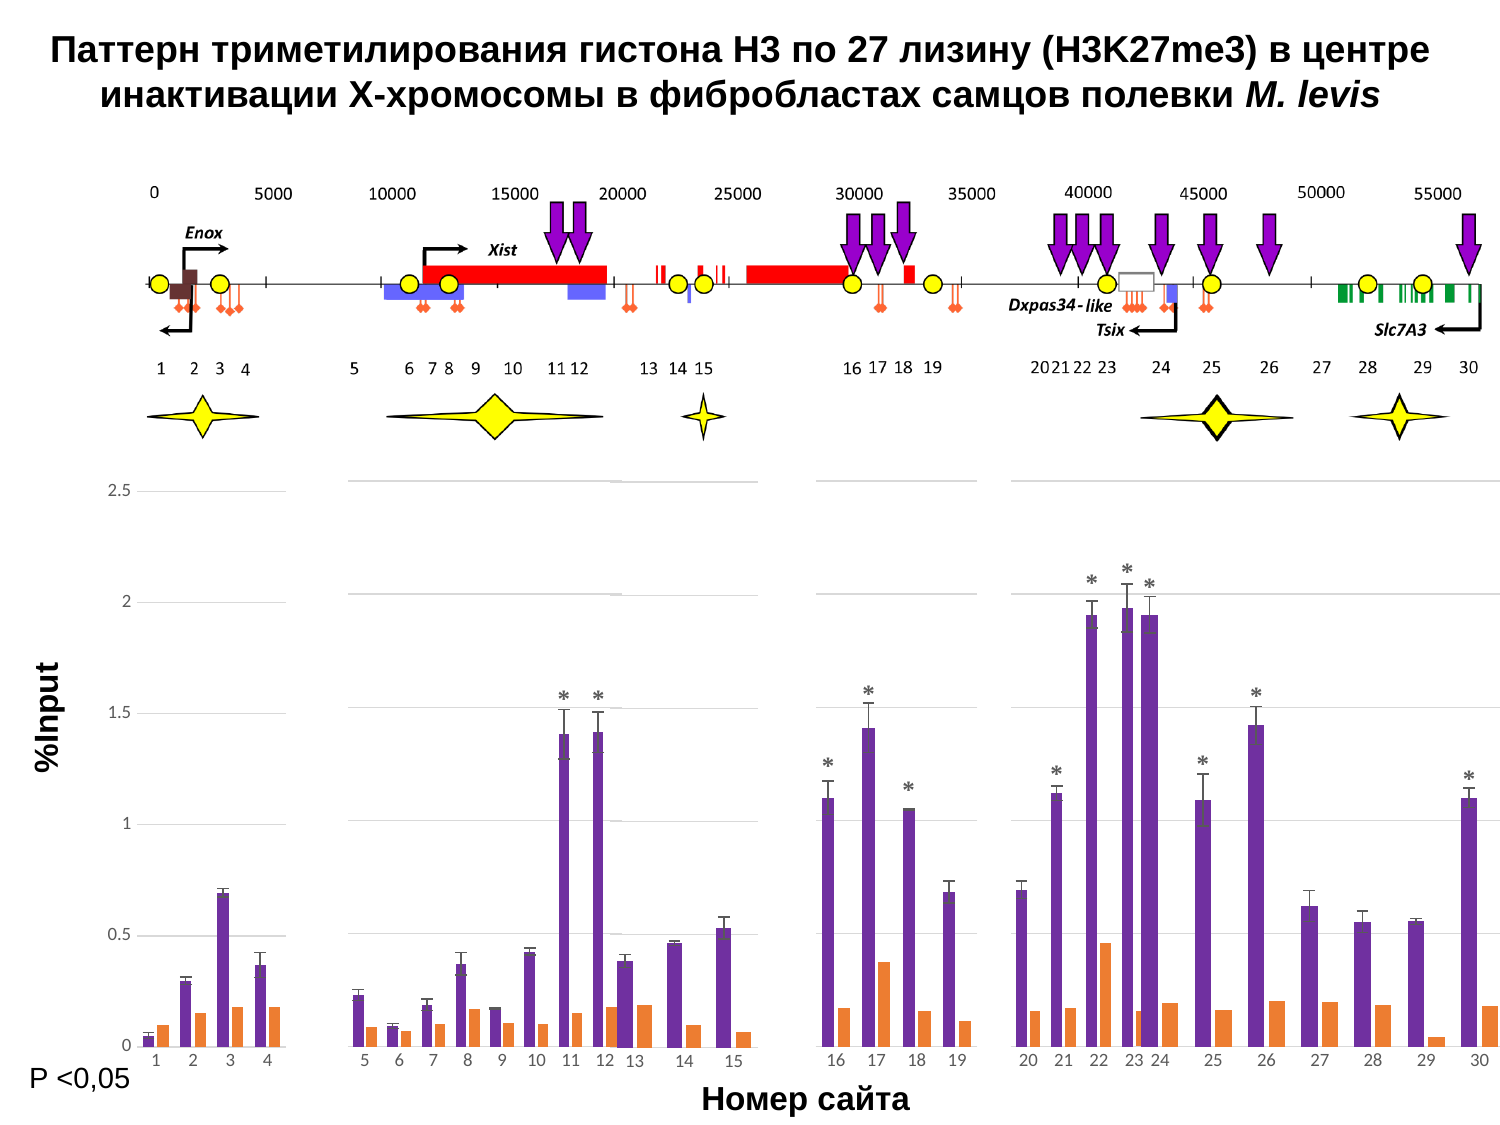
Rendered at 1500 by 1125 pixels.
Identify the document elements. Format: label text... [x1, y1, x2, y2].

text_box %Input [17, 647, 72, 788]
picture [145, 186, 1482, 442]
chart [103, 469, 290, 1084]
text_box P <0,05 [14, 1051, 146, 1102]
chart [812, 468, 981, 1084]
chart [342, 468, 762, 1085]
text_box Паттерн триметилирования гистона H3 по 27 лизину (H3K27me3) в центре инактивации Х-хромосомы в фибробластах самцов полевки M. levis [35, 17, 1446, 122]
chart [1007, 468, 1500, 1084]
text_box Номер сайта [686, 1069, 926, 1125]
